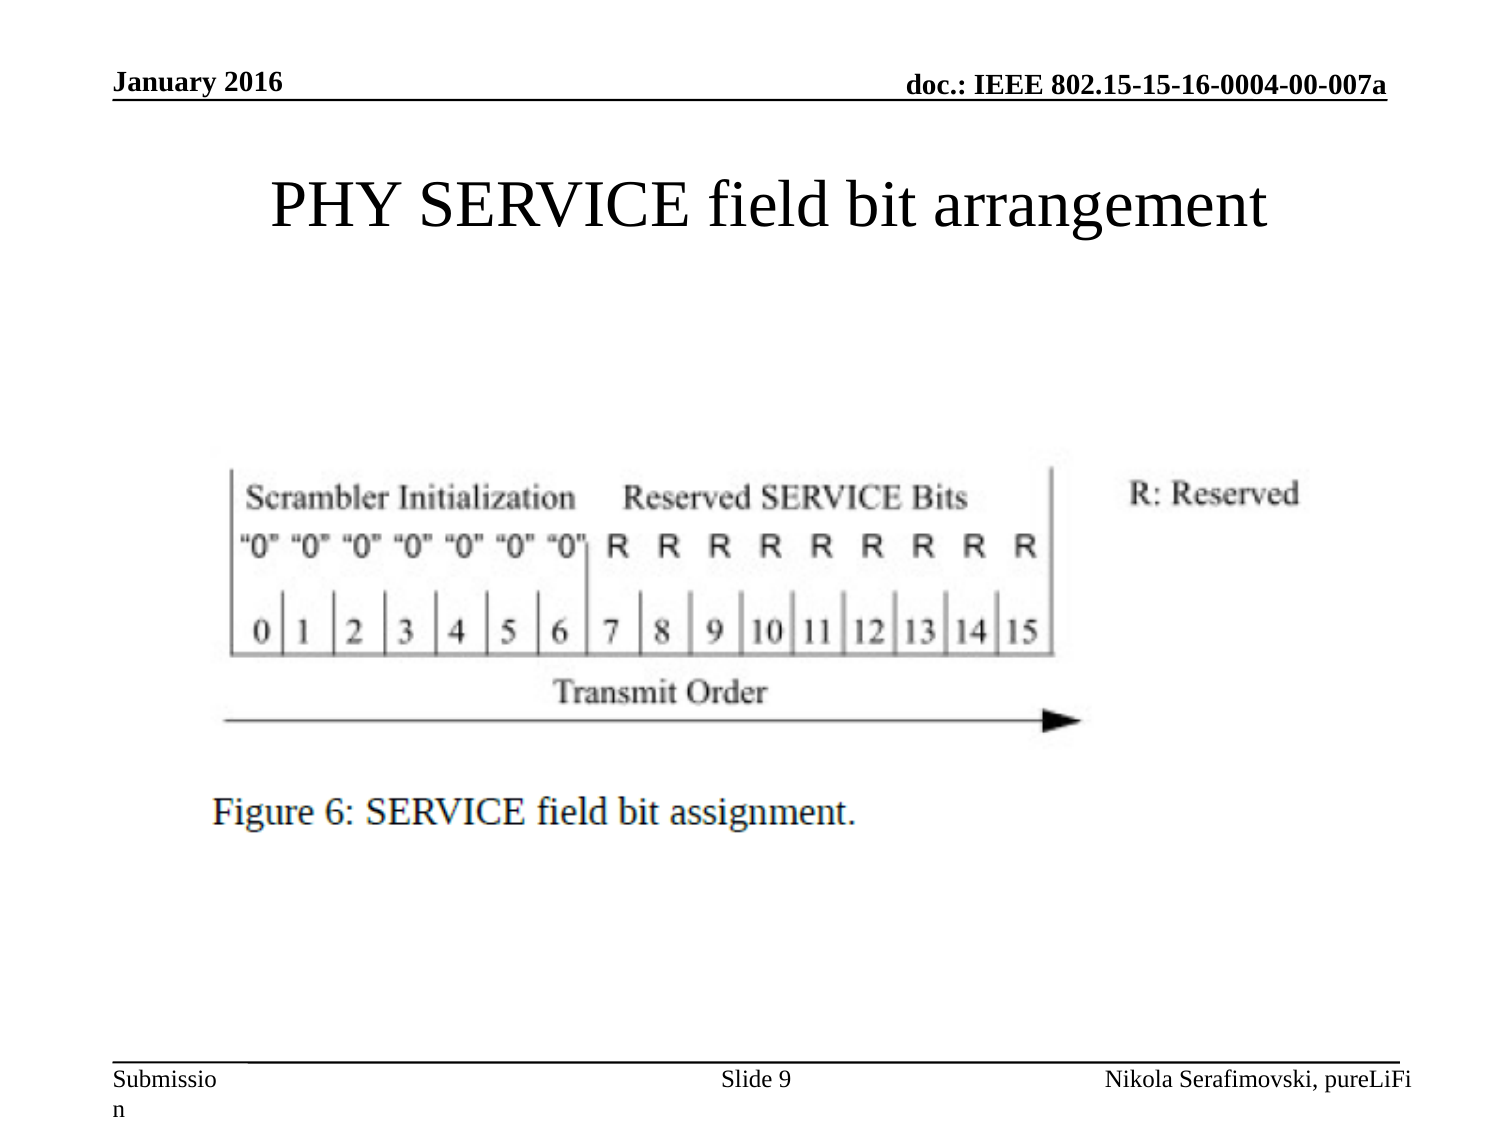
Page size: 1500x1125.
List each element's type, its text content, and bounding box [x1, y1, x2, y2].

slide_number Slide 9 [712, 1062, 800, 1093]
picture [182, 444, 1317, 853]
title PHY SERVICE field bit arrangement [132, 112, 1408, 288]
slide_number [112, 62, 375, 98]
footer Nikola Serafimovski, pureLiFi [900, 1062, 1413, 1093]
